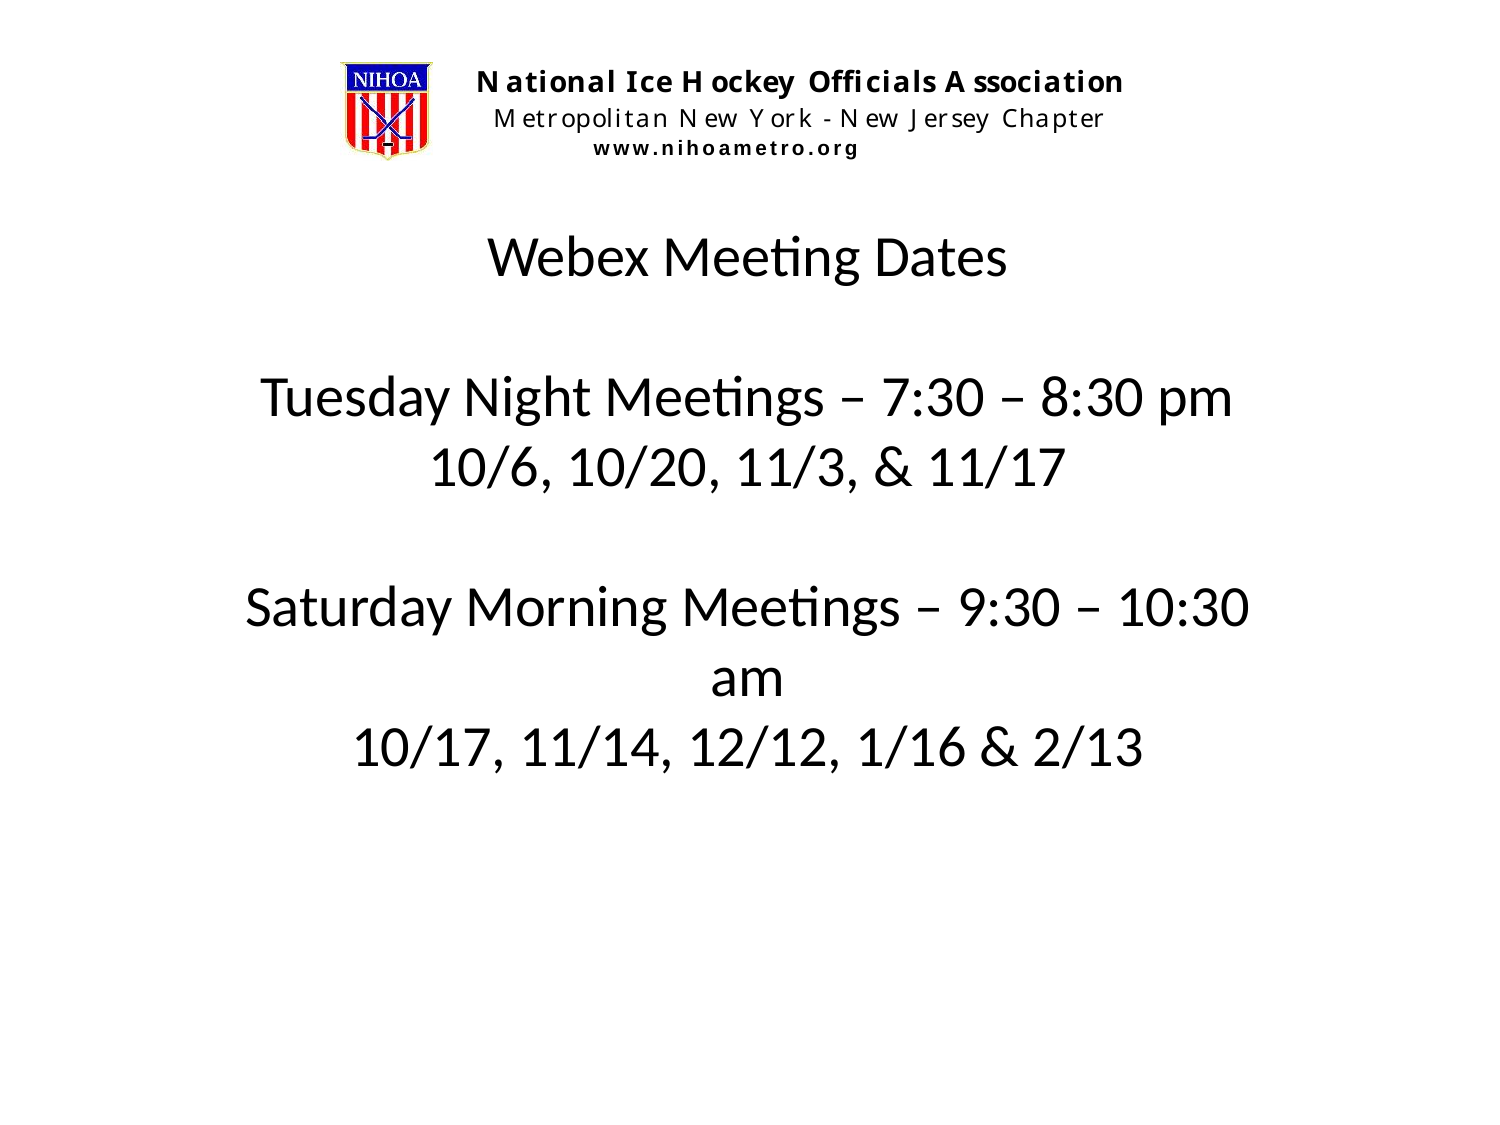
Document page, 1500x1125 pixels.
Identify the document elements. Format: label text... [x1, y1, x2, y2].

title [99, 185, 1450, 1063]
text_box Webex Meeting Dates Tuesday Night Meetings – 7:30 – 8:30 pm 10/6, 10/20, 11/3, & 11/17 Saturday Morning Meetings – 9:30 – 10:30 am 10/17, 11/14, 12/12, 1/16 & 2/13 [191, 211, 1304, 981]
picture [254, 62, 1241, 186]
